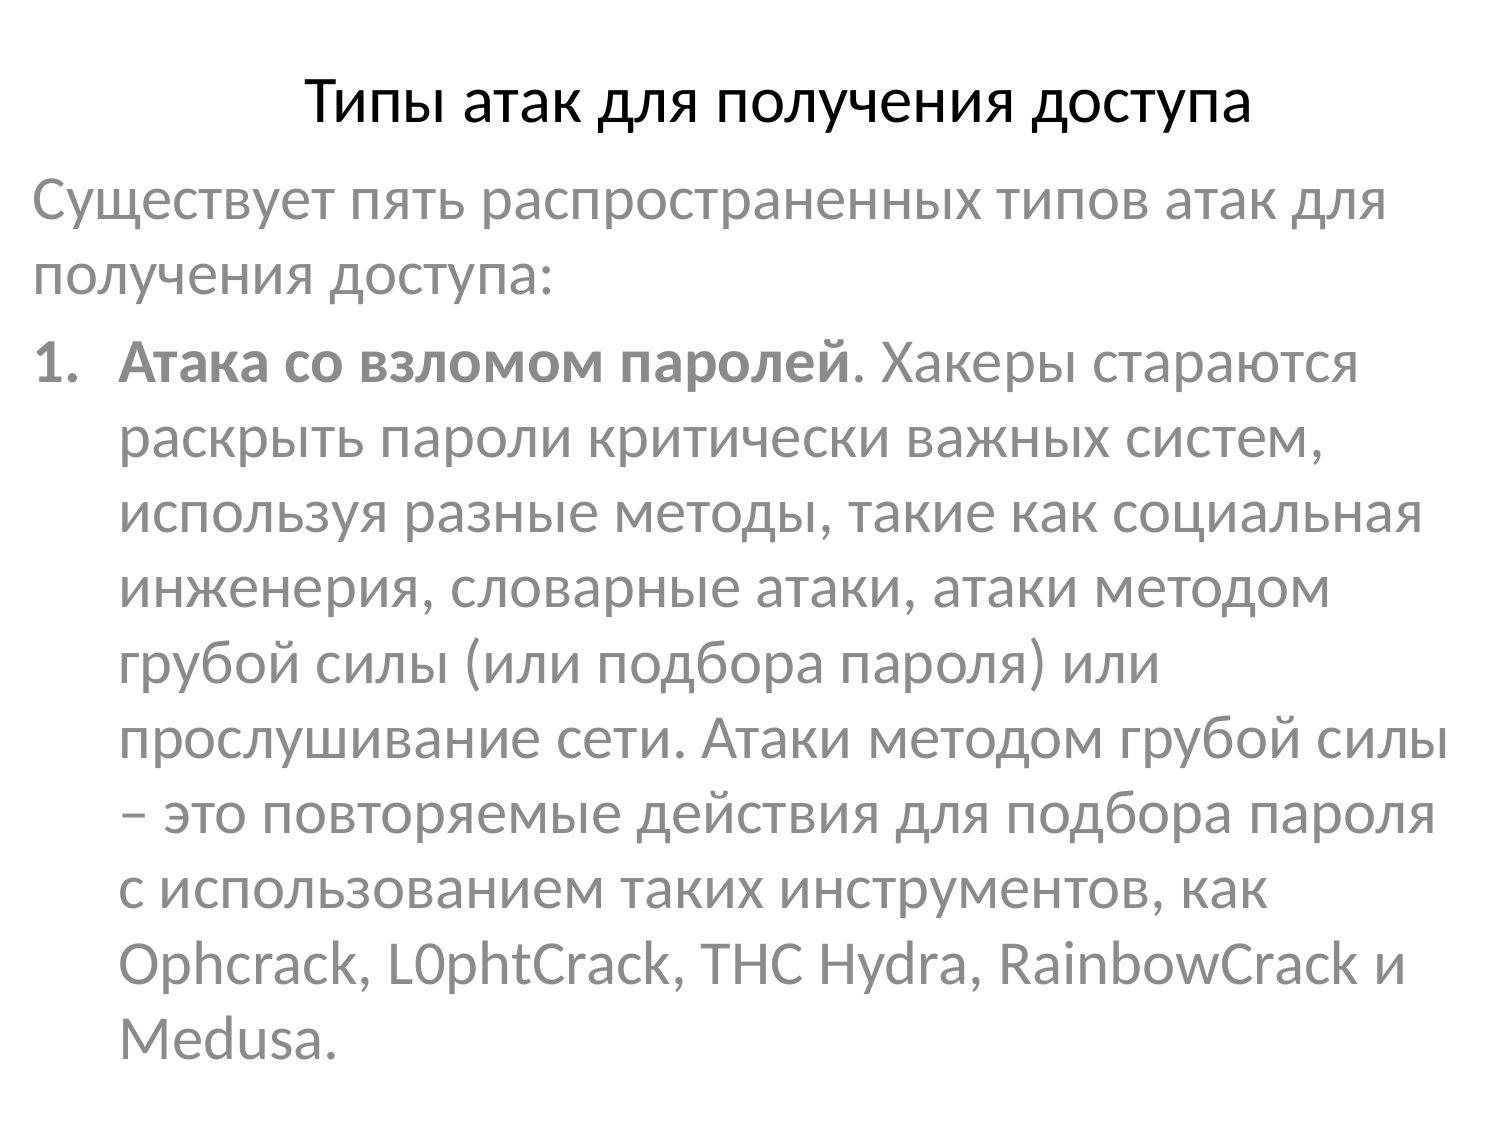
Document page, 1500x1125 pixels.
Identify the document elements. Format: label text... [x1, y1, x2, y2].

title Типы атак для получения доступа [112, 42, 1447, 149]
subtitle Существует пять распространенных типов атак для получения доступа: Атака со взломом паролей. Хакеры стараются раскрыть пароли критически важных систем, используя разные методы, такие как социальная инженерия, словарные атаки, атаки методом грубой силы (или подбора пароля) или прослушивание сети. Атаки методом грубой силы – это повторяемые действия для подбора пароля с использованием таких инструментов, как Ophcrack, L0phtCrack, THC Hydra, RainbowCrack и Medusa. [17, 149, 1471, 1094]
